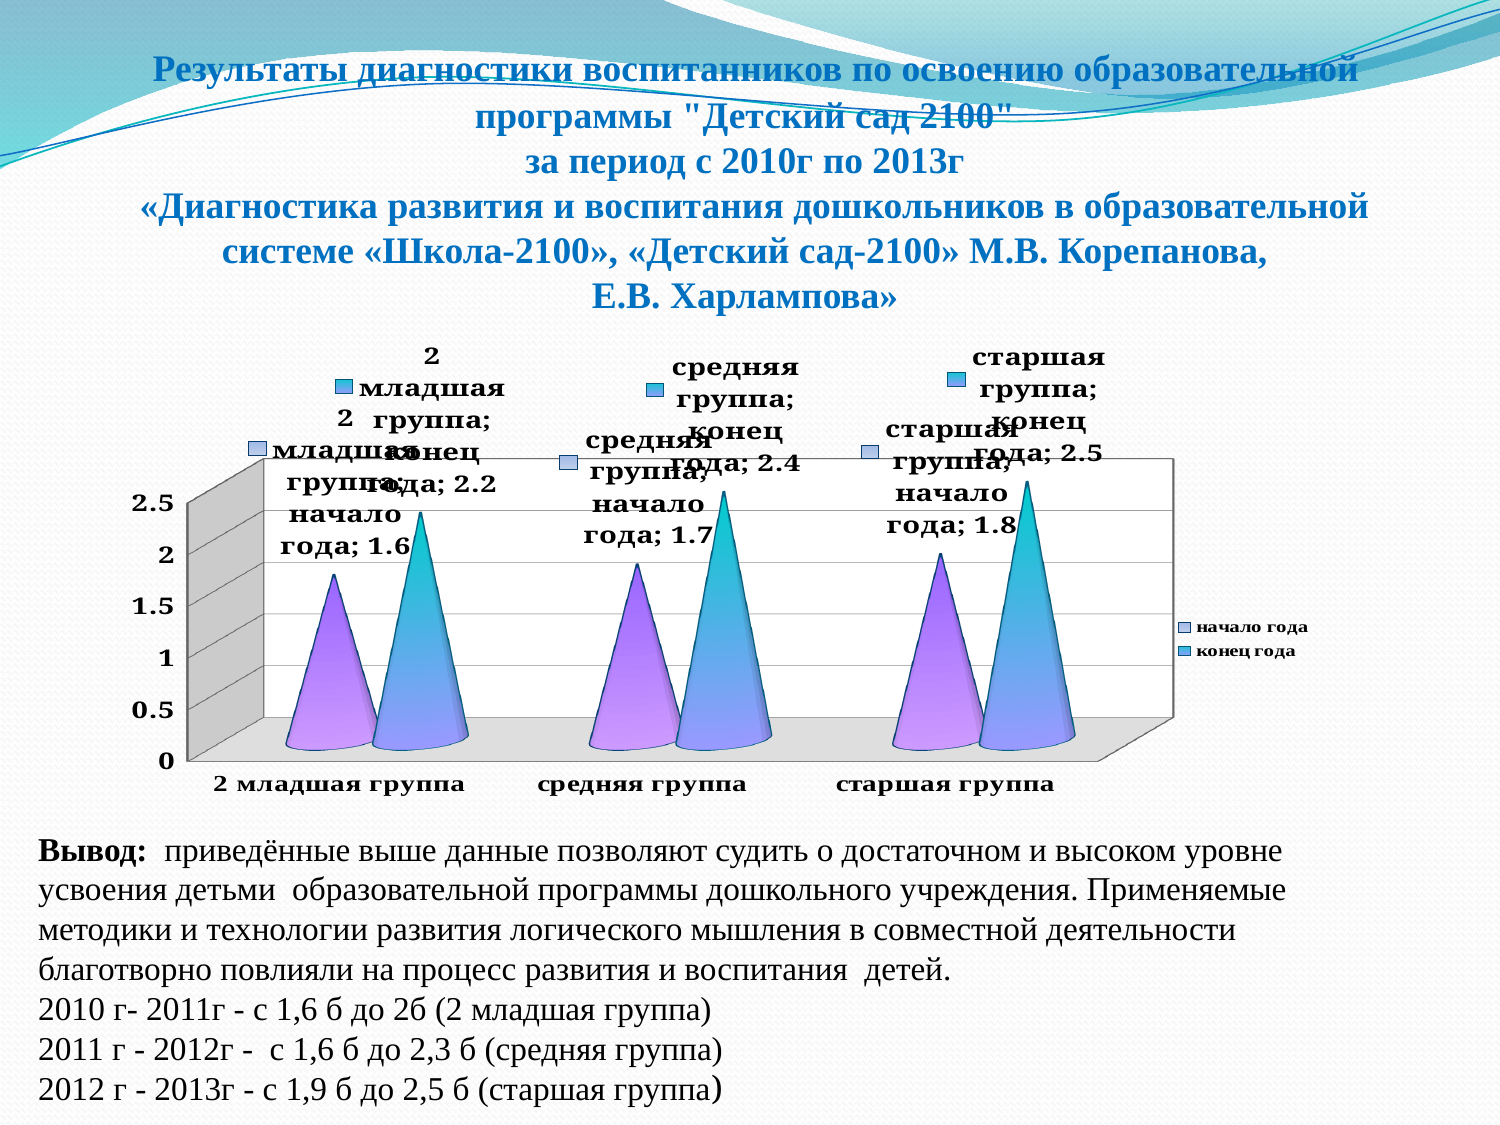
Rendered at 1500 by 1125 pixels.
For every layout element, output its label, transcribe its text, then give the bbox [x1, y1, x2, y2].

chart [81, 339, 1348, 821]
title Результаты диагностики воспитанников по освоению образовательной программы "Детский сад 2100" за период с 2010г по 2013г «Диагностика развития и воспитания дошкольников в образовательной системе «Школа-2100», «Детский сад-2100» М.В. Корепанова, Е.В. Харлампова» [75, 23, 1425, 317]
text_box Вывод: приведённые выше данные позволяют судить о достаточном и высоком уровне усвоения детьми образовательной программы дошкольного учреждения. Применяемые методики и технологии развития логического мышления в совместной деятельности благотворно повлияли на процесс развития и воспитания детей. 2010 г- 2011г - с 1,6 б до 2б (2 младшая группа) 2011 г - 2012г - с 1,6 б до 2,3 б (средняя группа) 2012 г - 2013г - с 1,9 б до 2,5 б (старшая группа) [23, 820, 1430, 1115]
